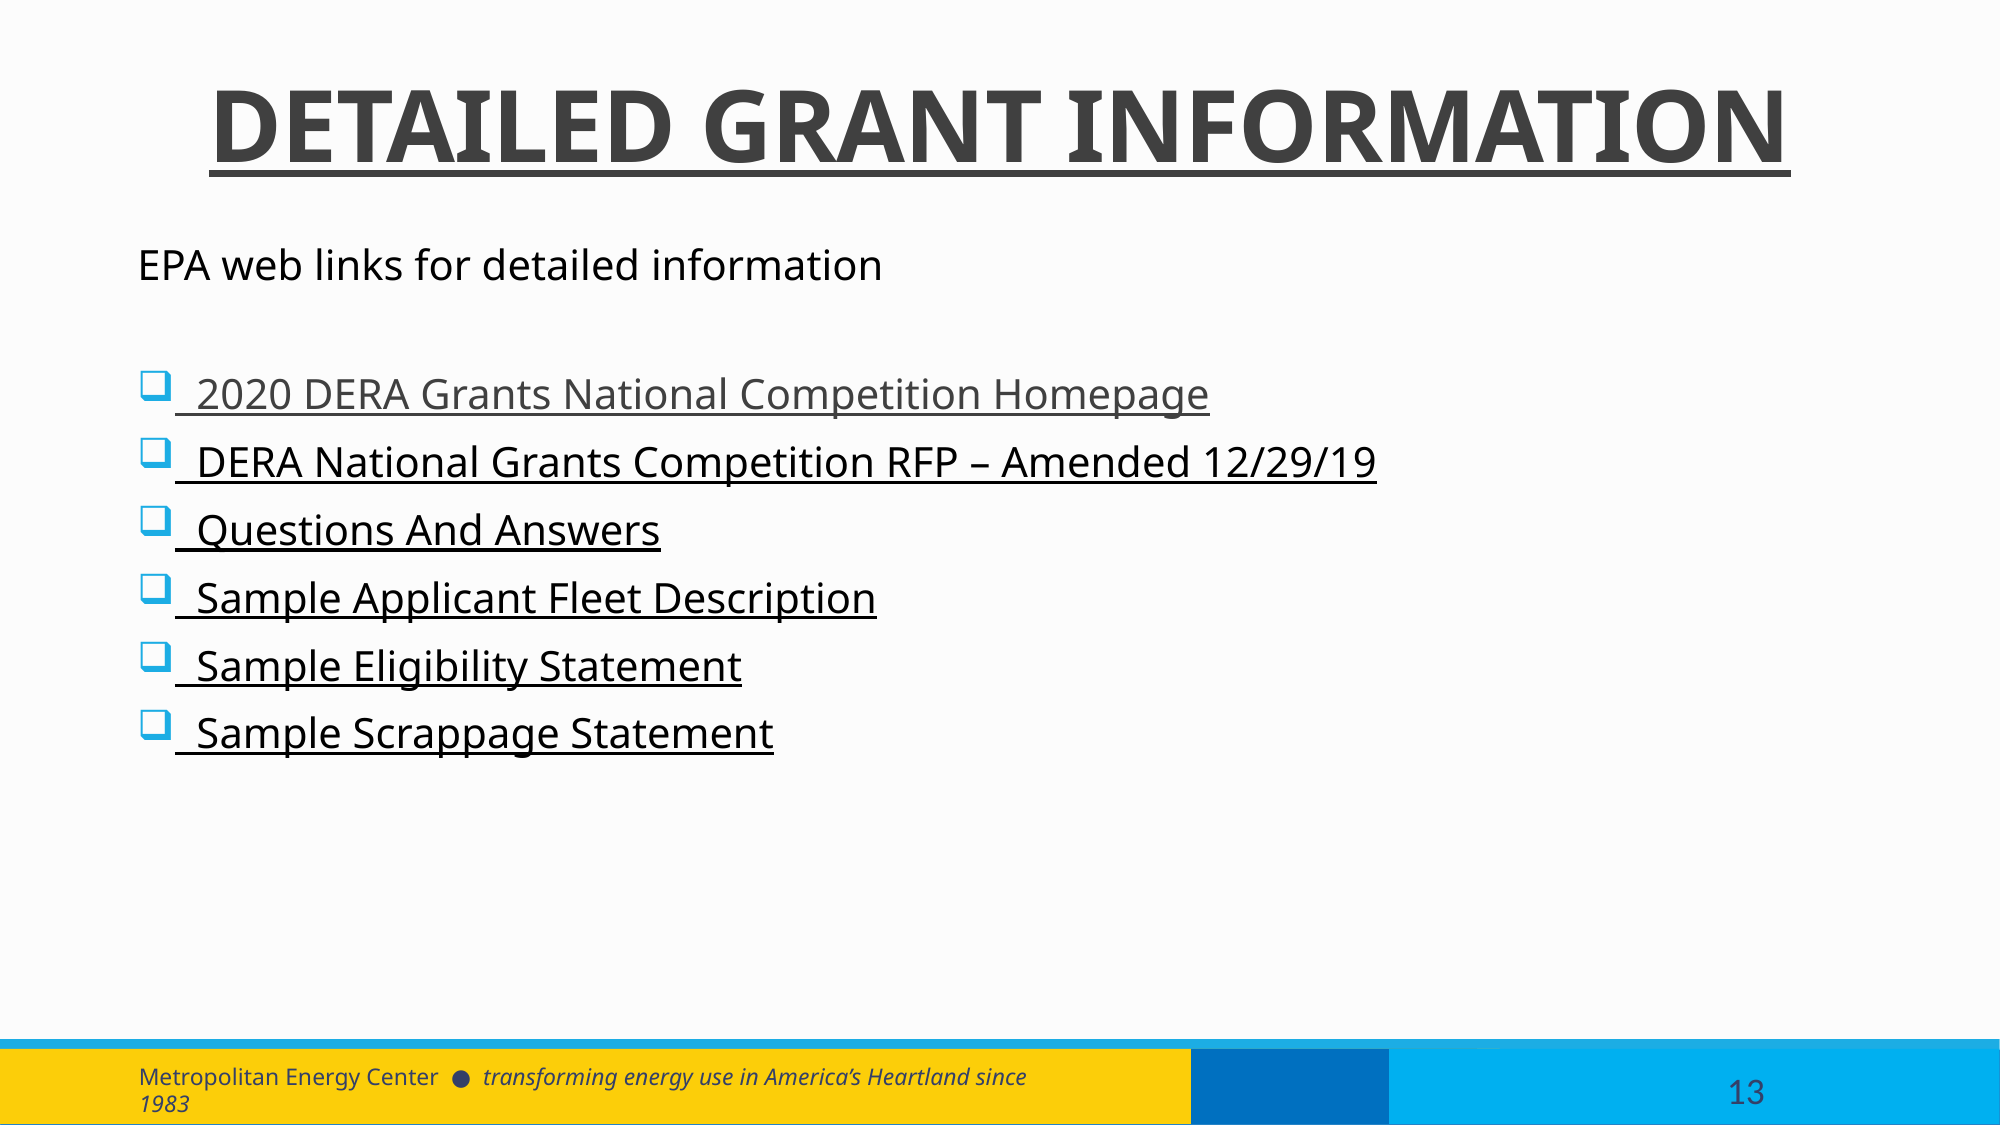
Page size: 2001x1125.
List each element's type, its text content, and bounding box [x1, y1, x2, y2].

title DETAILED GRANT INFORMATION [174, 0, 1825, 191]
list EPA web links for detailed information 2020 DERA Grants National Competition Homepage DERA National Grants Competition RFP – Amended 12/29/19 Questions And Answers Sample Applicant Fleet Description Sample Eligibility Statement Sample Scrappage Statement [137, 237, 1863, 826]
